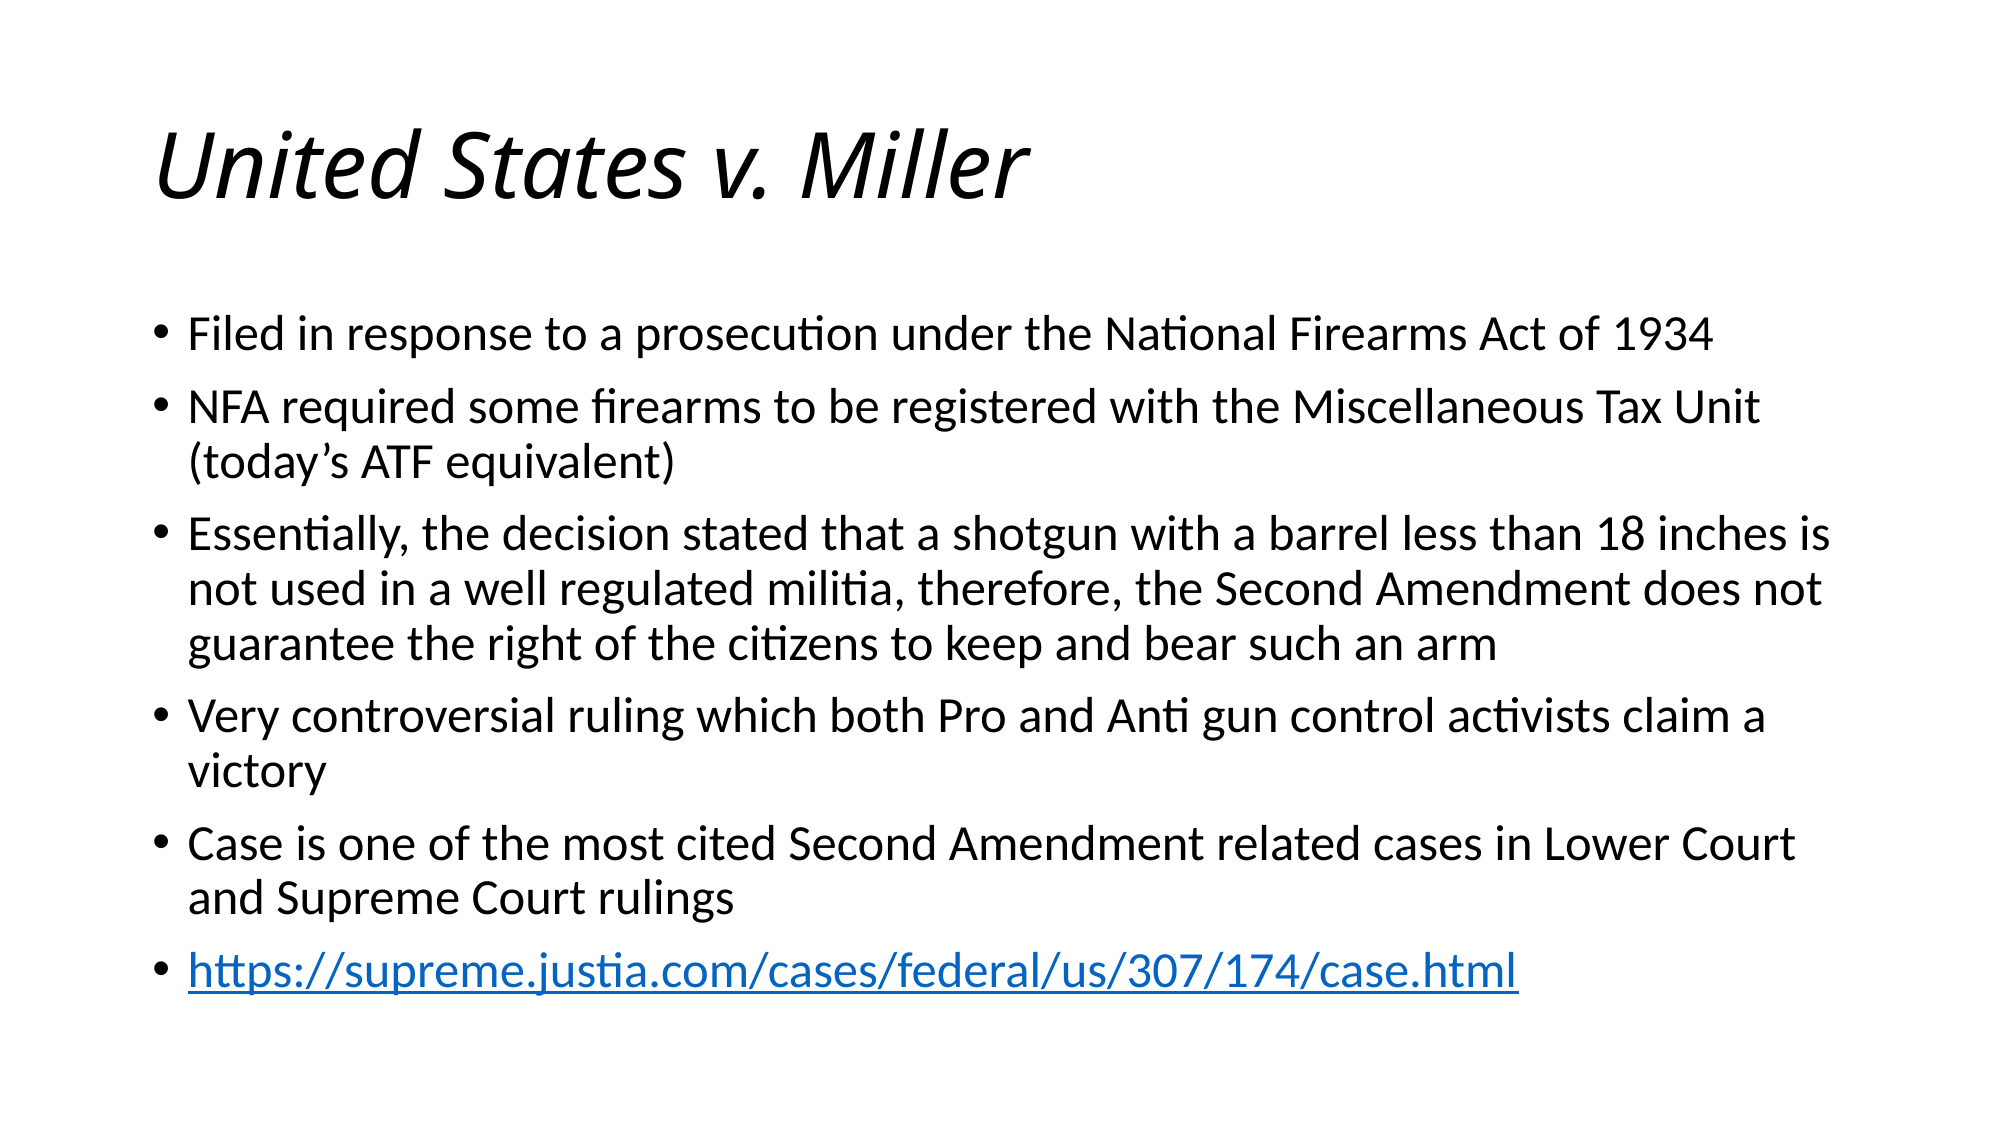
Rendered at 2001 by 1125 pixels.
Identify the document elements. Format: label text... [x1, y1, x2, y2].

list Filed in response to a prosecution under the National Firearms Act of 1934 NFA required some firearms to be registered with the Miscellaneous Tax Unit (today’s ATF equivalent) Essentially, the decision stated that a shotgun with a barrel less than 18 inches is not used in a well regulated militia, therefore, the Second Amendment does not guarantee the right of the citizens to keep and bear such an arm Very controversial ruling which both Pro and Anti gun control activists claim a victory Case is one of the most cited Second Amendment related cases in Lower Court and Supreme Court rulings https://supreme.justia.com/cases/federal/us/307/174/case.html [137, 299, 1863, 1014]
title United States v. Miller [137, 59, 1863, 278]
